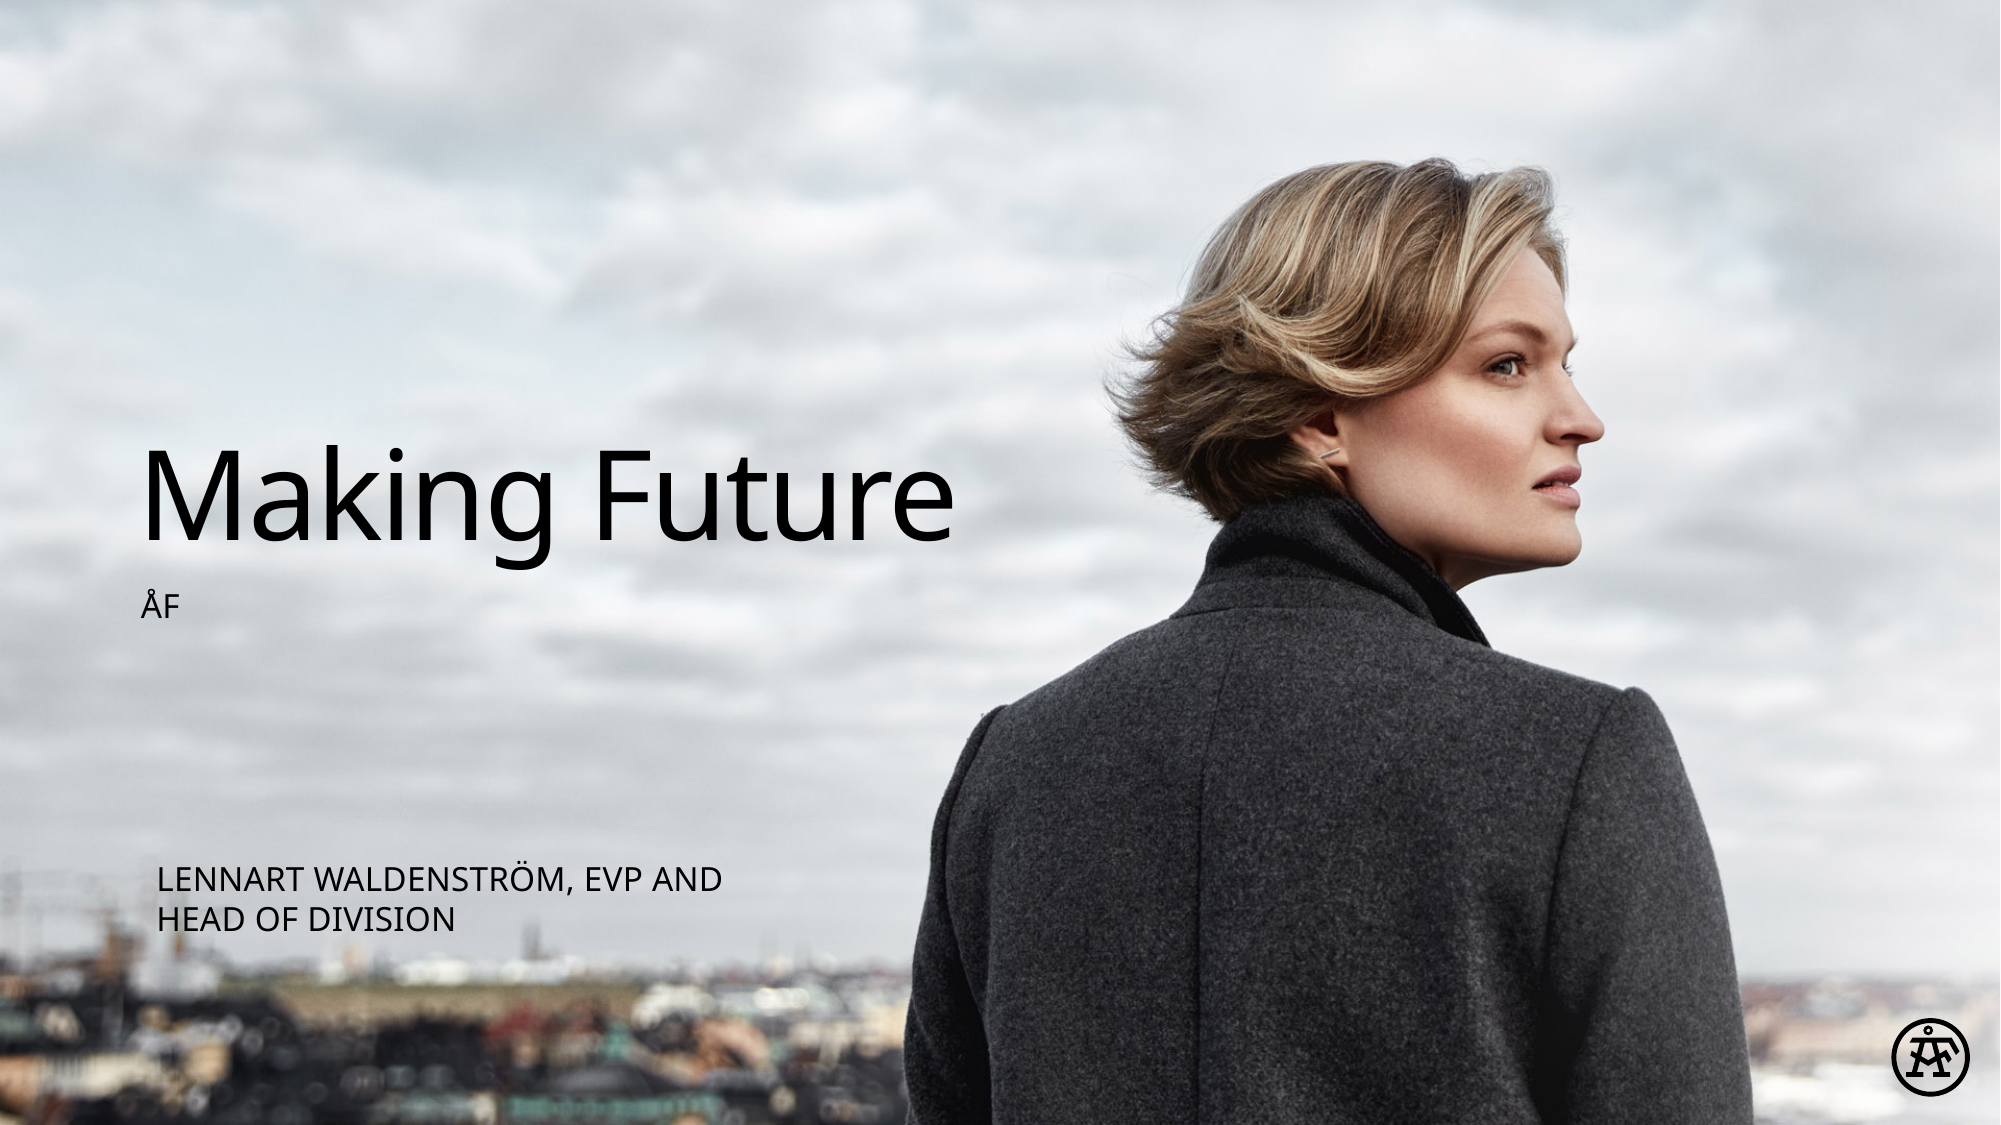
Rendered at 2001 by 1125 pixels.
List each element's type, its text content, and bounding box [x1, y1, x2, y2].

picture [0, 0, 2001, 1125]
title Making Future [137, 432, 1304, 854]
text_box Lennart Waldenström, EVP and HEAD OF DIVISION [156, 862, 738, 935]
footer ÅF [140, 569, 962, 641]
